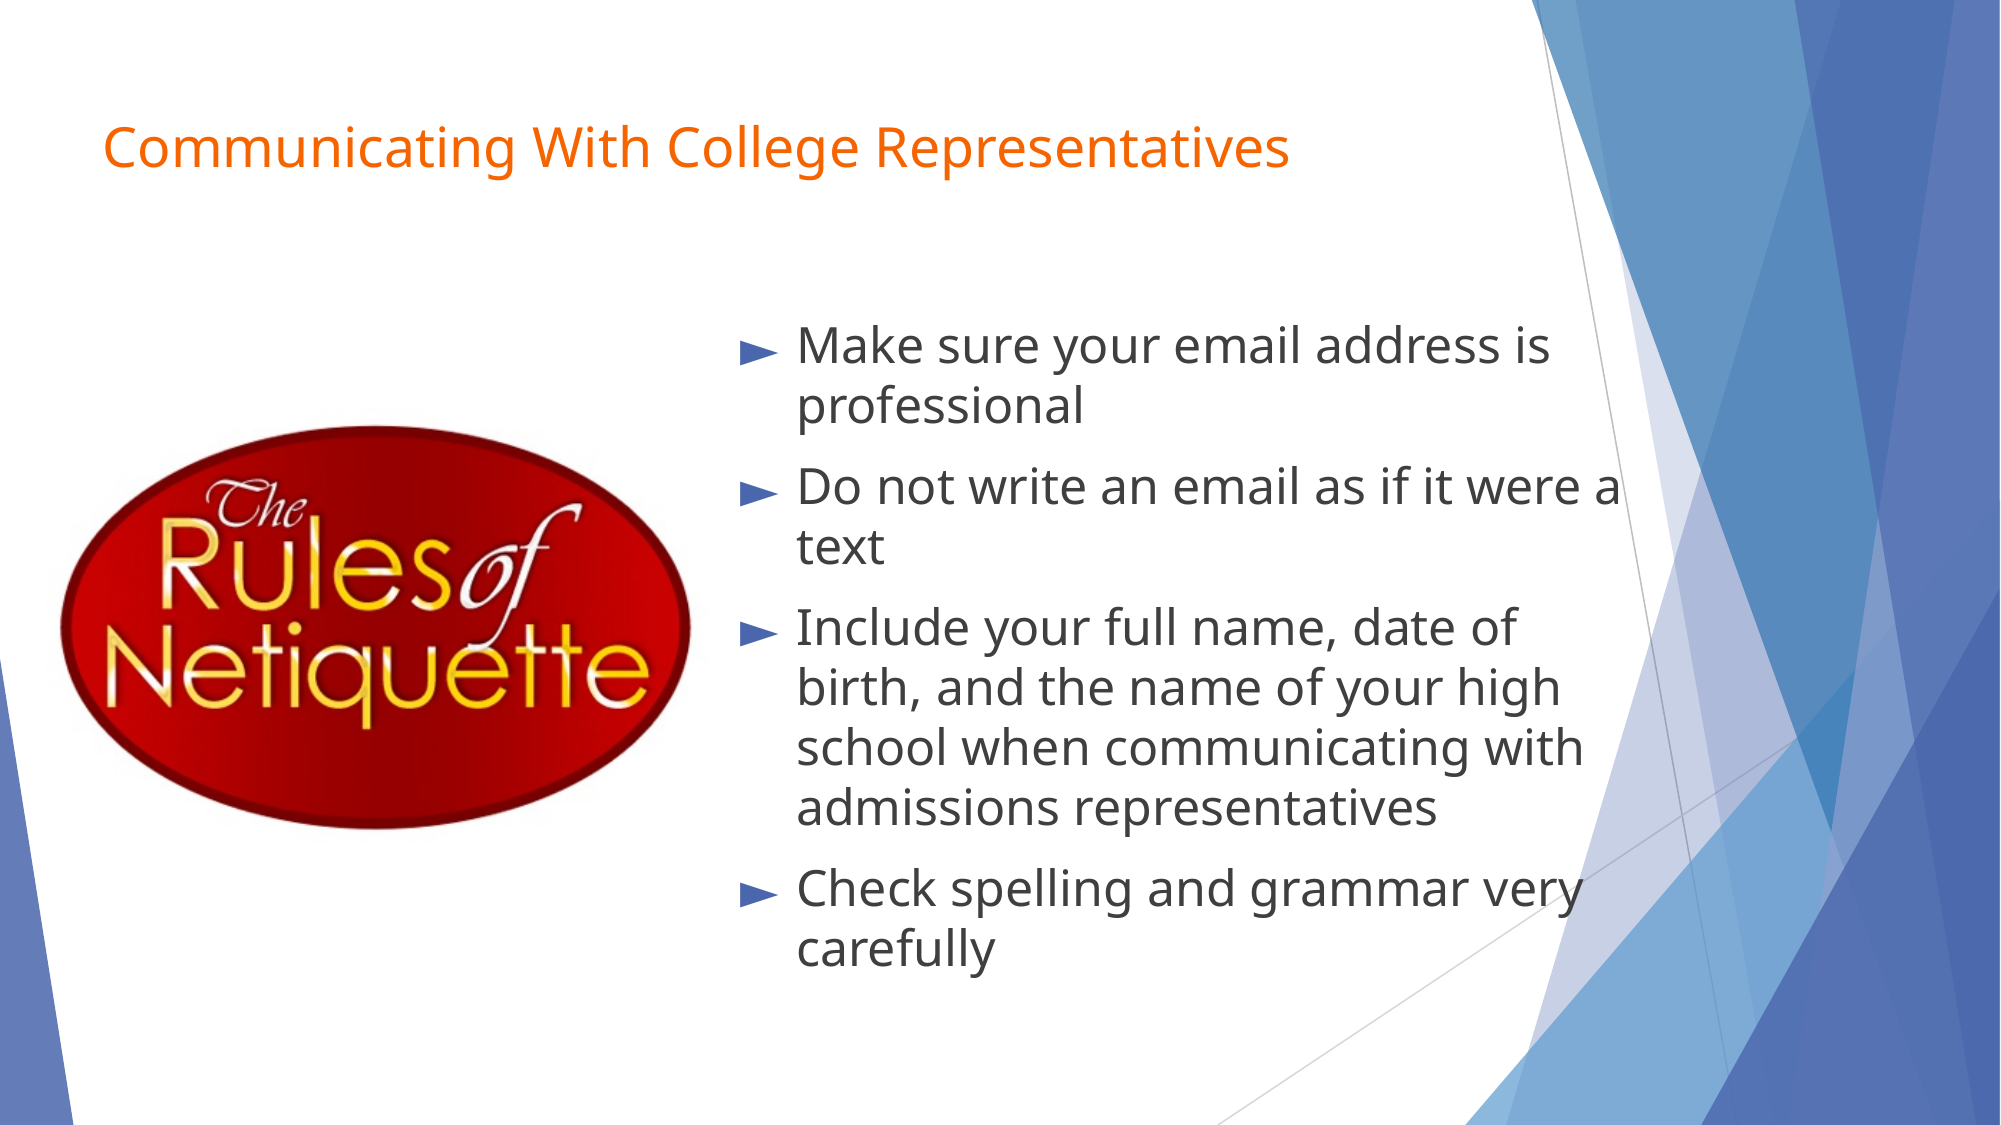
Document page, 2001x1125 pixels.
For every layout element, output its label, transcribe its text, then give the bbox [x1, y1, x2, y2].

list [46, 405, 710, 844]
title Communicating With College Representatives [87, 37, 1498, 255]
list Make sure your email address is professional Do not write an email as if it were a text Include your full name, date of birth, and the name of your high school when communicating with admissions representatives Check spelling and grammar very carefully [724, 306, 1645, 990]
